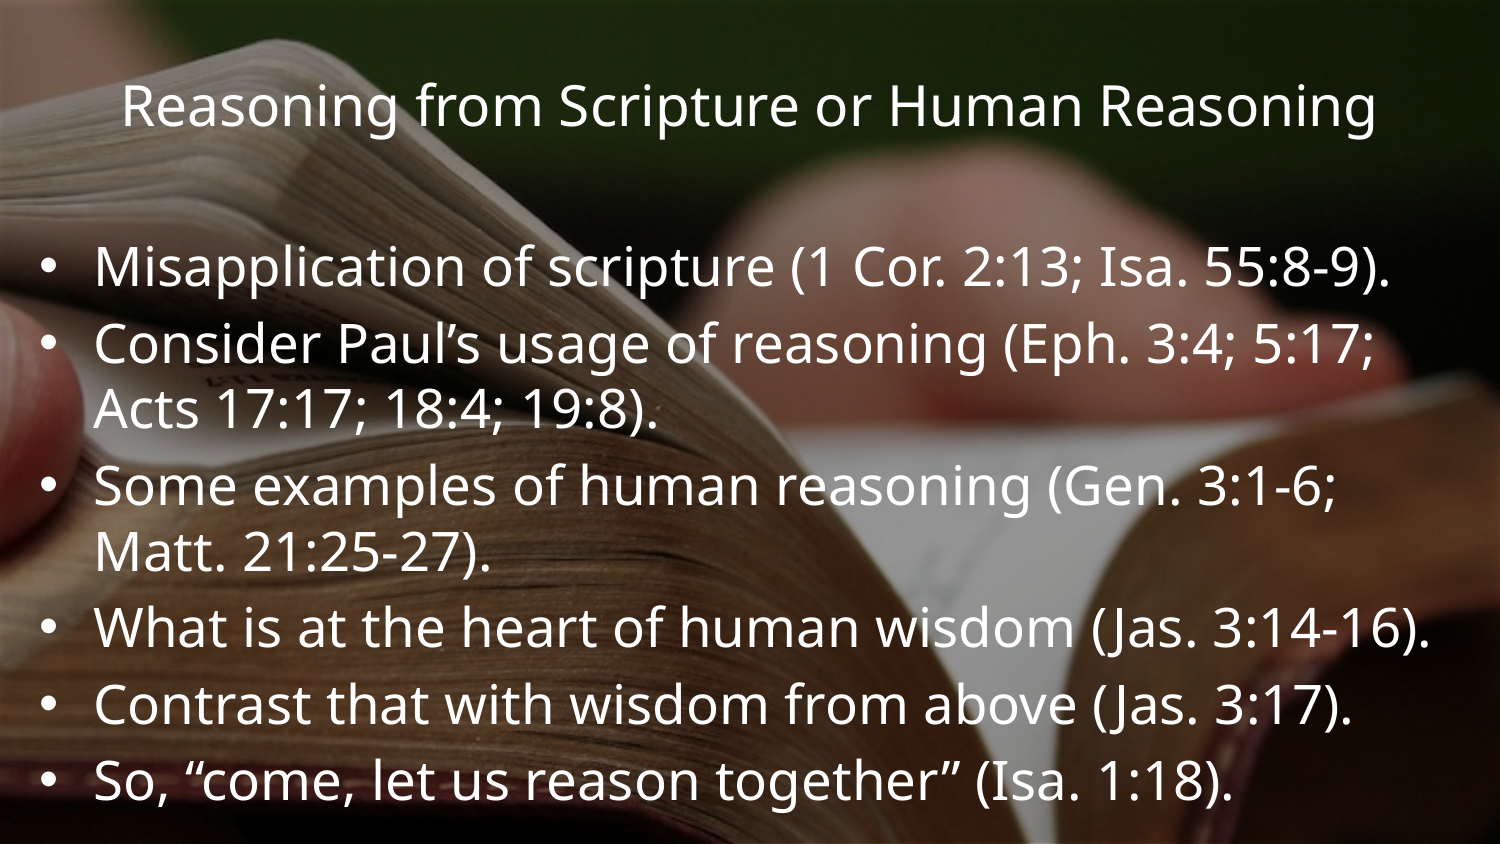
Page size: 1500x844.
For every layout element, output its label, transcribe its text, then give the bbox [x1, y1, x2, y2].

picture [0, 0, 1500, 844]
list Misapplication of scripture (1 Cor. 2:13; Isa. 55:8-9). Consider Paul’s usage of reasoning (Eph. 3:4; 5:17; Acts 17:17; 18:4; 19:8). Some examples of human reasoning (Gen. 3:1-6; Matt. 21:25-27). What is at the heart of human wisdom (Jas. 3:14-16). Contrast that with wisdom from above (Jas. 3:17). So, “come, let us reason together” (Isa. 1:18). [24, 224, 1463, 831]
title Reasoning from Scripture or Human Reasoning [75, 33, 1425, 175]
